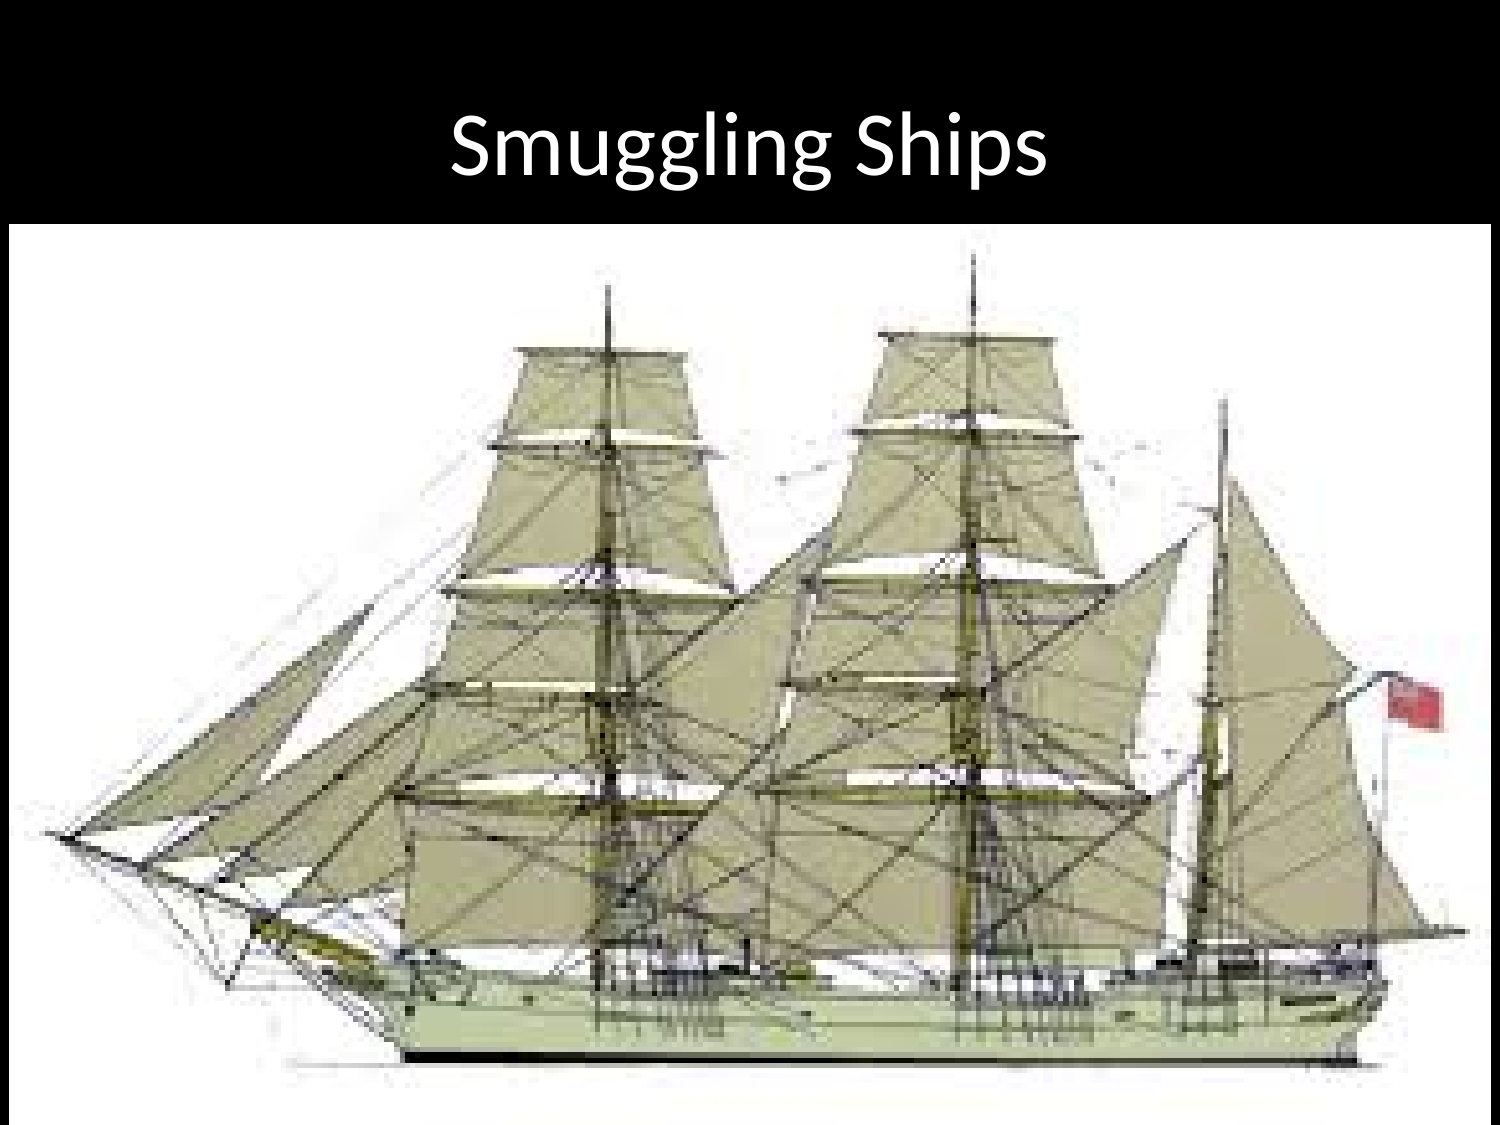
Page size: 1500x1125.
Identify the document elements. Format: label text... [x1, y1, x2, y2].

title Smuggling Ships [75, 45, 1425, 223]
picture [9, 224, 1491, 1125]
